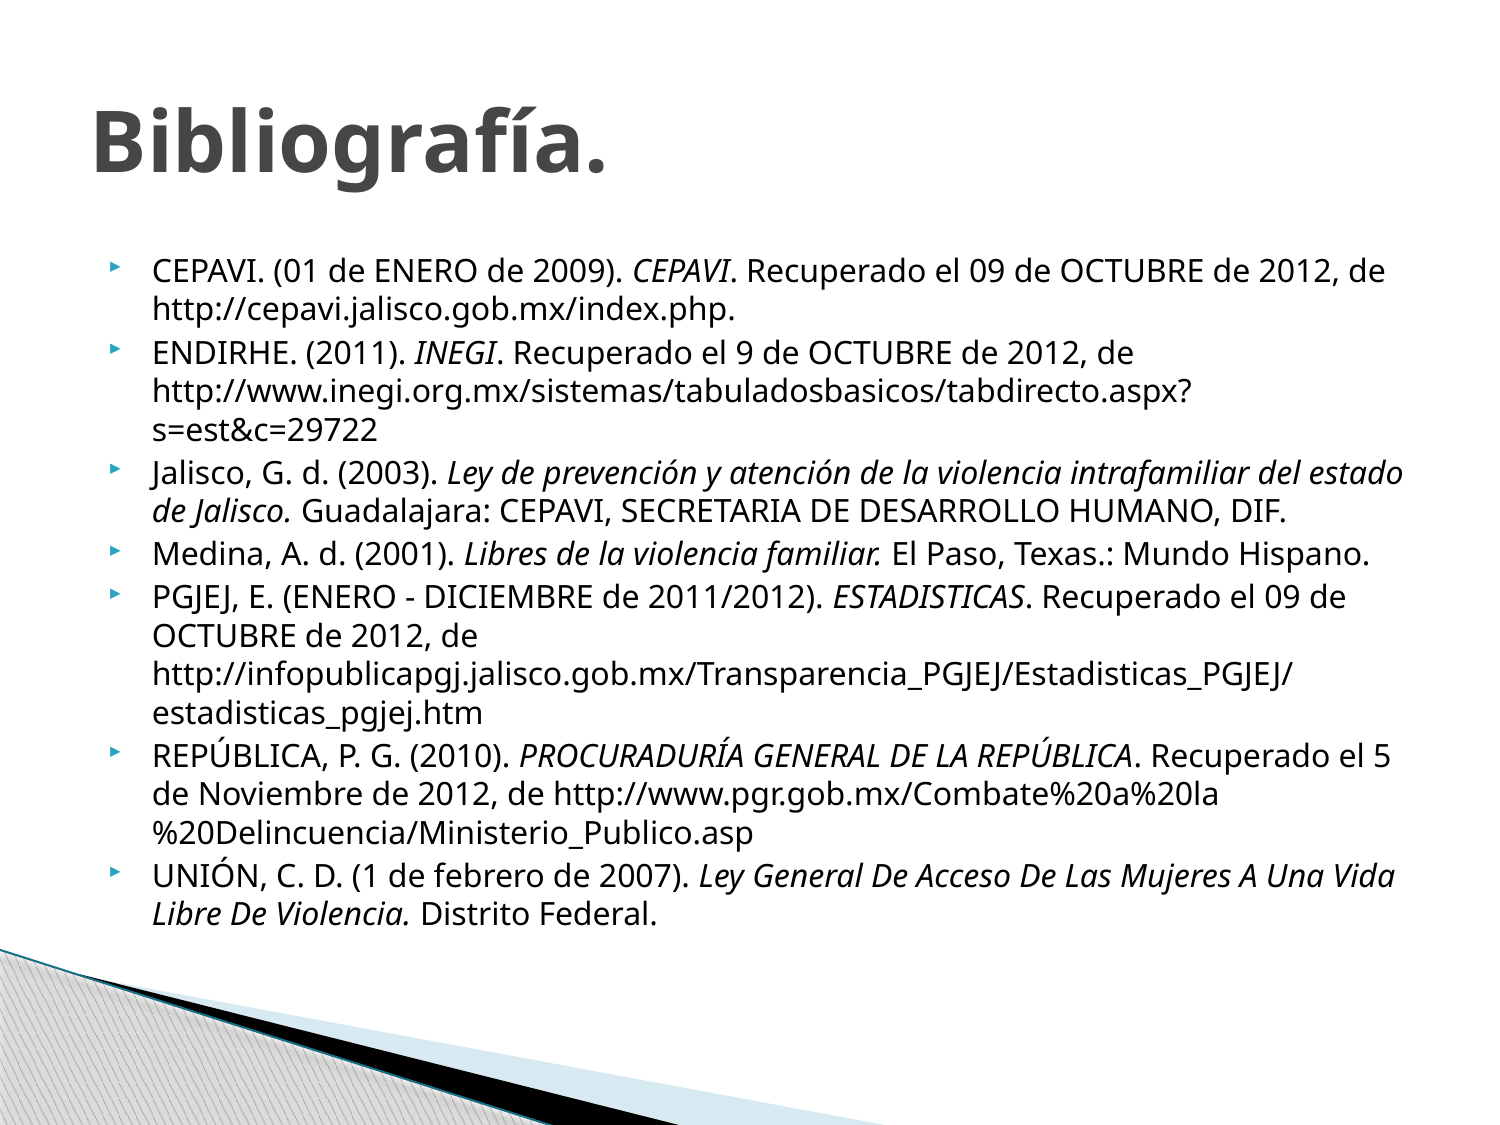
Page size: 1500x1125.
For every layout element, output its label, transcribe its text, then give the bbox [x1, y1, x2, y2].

title Bibliografía. [75, 45, 1425, 233]
list CEPAVI. (01 de ENERO de 2009). CEPAVI. Recuperado el 09 de OCTUBRE de 2012, de http://cepavi.jalisco.gob.mx/index.php. ENDIRHE. (2011). INEGI. Recuperado el 9 de OCTUBRE de 2012, de http://www.inegi.org.mx/sistemas/tabuladosbasicos/tabdirecto.aspx?s=est&c=29722 Jalisco, G. d. (2003). Ley de prevención y atención de la violencia intrafamiliar del estado de Jalisco. Guadalajara: CEPAVI, SECRETARIA DE DESARROLLO HUMANO, DIF. Medina, A. d. (2001). Libres de la violencia familiar. El Paso, Texas.: Mundo Hispano. PGJEJ, E. (ENERO - DICIEMBRE de 2011/2012). ESTADISTICAS. Recuperado el 09 de OCTUBRE de 2012, de http://infopublicapgj.jalisco.gob.mx/Transparencia_PGJEJ/Estadisticas_PGJEJ/estadisticas_pgjej.htm REPÚBLICA, P. G. (2010). PROCURADURÍA GENERAL DE LA REPÚBLICA. Recuperado el 5 de Noviembre de 2012, de http://www.pgr.gob.mx/Combate%20a%20la%20Delincuencia/Ministerio_Publico.asp UNIÓN, C. D. (1 de febrero de 2007). Ley General De Acceso De Las Mujeres A Una Vida Libre De Violencia. Distrito Federal. [75, 243, 1425, 986]
